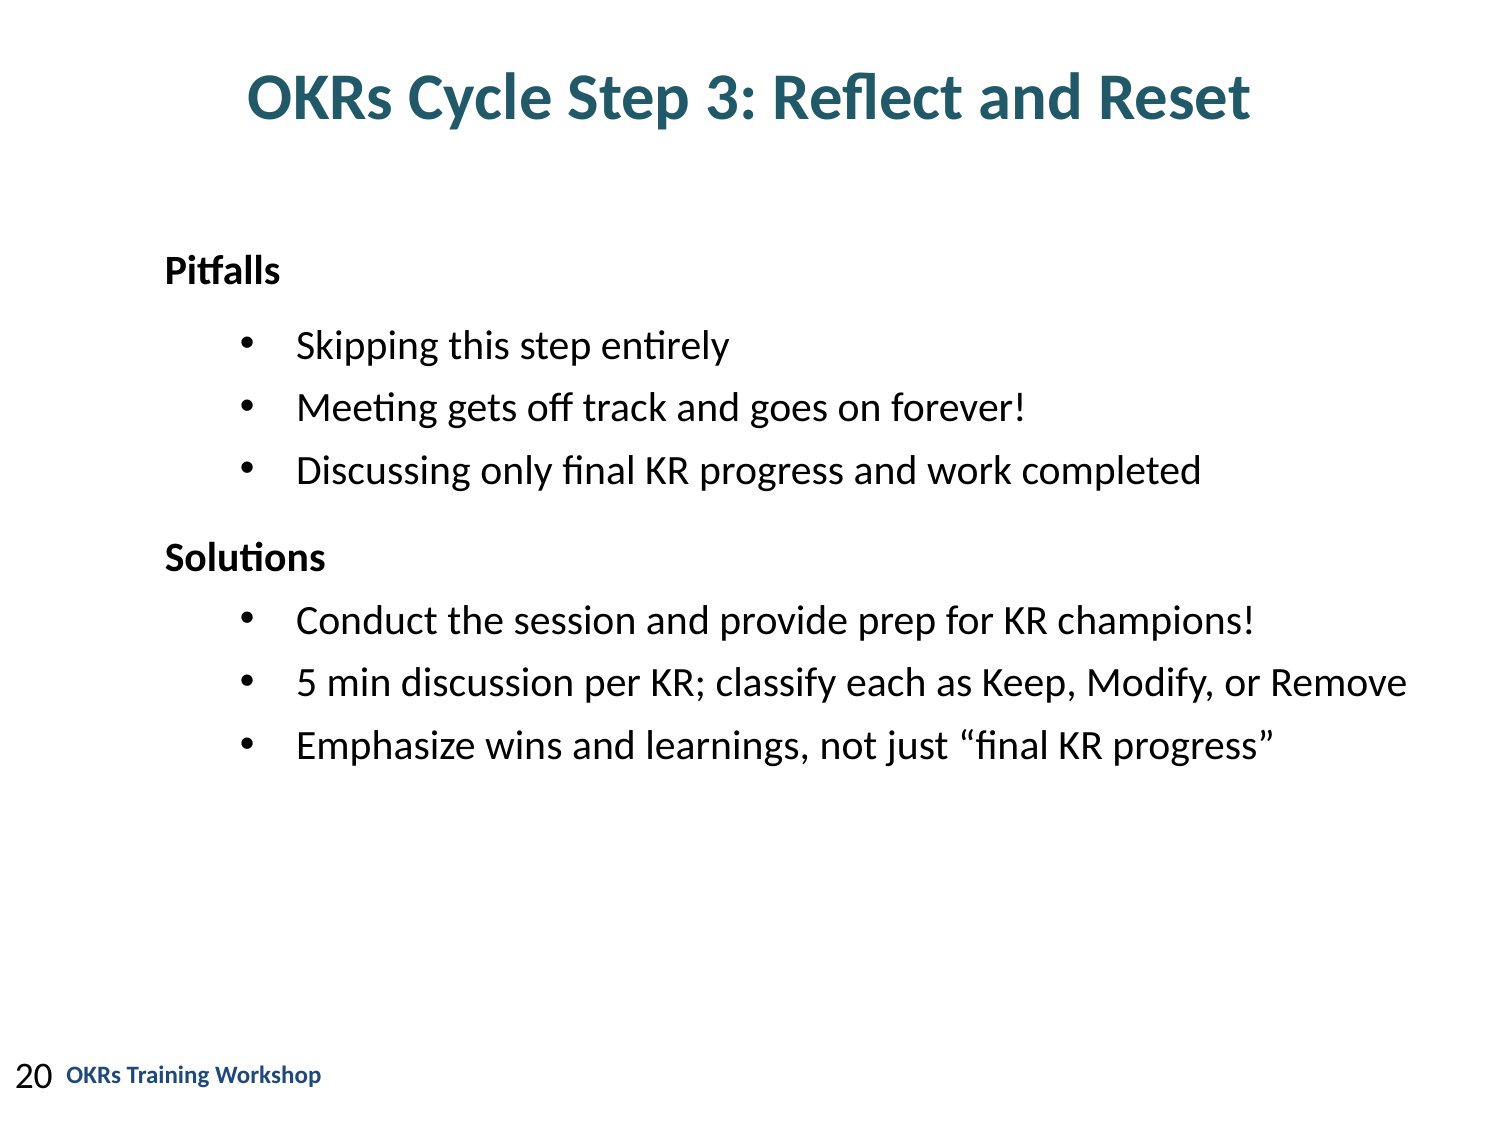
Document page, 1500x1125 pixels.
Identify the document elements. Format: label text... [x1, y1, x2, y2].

text_box 20 [0, 1043, 138, 1104]
title OKRs Cycle Step 3: Reflect and Reset [75, 45, 1425, 233]
text_box Pitfalls Skipping this step entirely Meeting gets off track and goes on forever! Discussing only final KR progress and work completed Solutions Conduct the session and provide prep for KR champions! 5 min discussion per KR; classify each as Keep, Modify, or Remove Emphasize wins and learnings, not just “final KR progress” [75, 235, 1475, 838]
text_box OKRs Training Workshop [51, 1050, 538, 1111]
